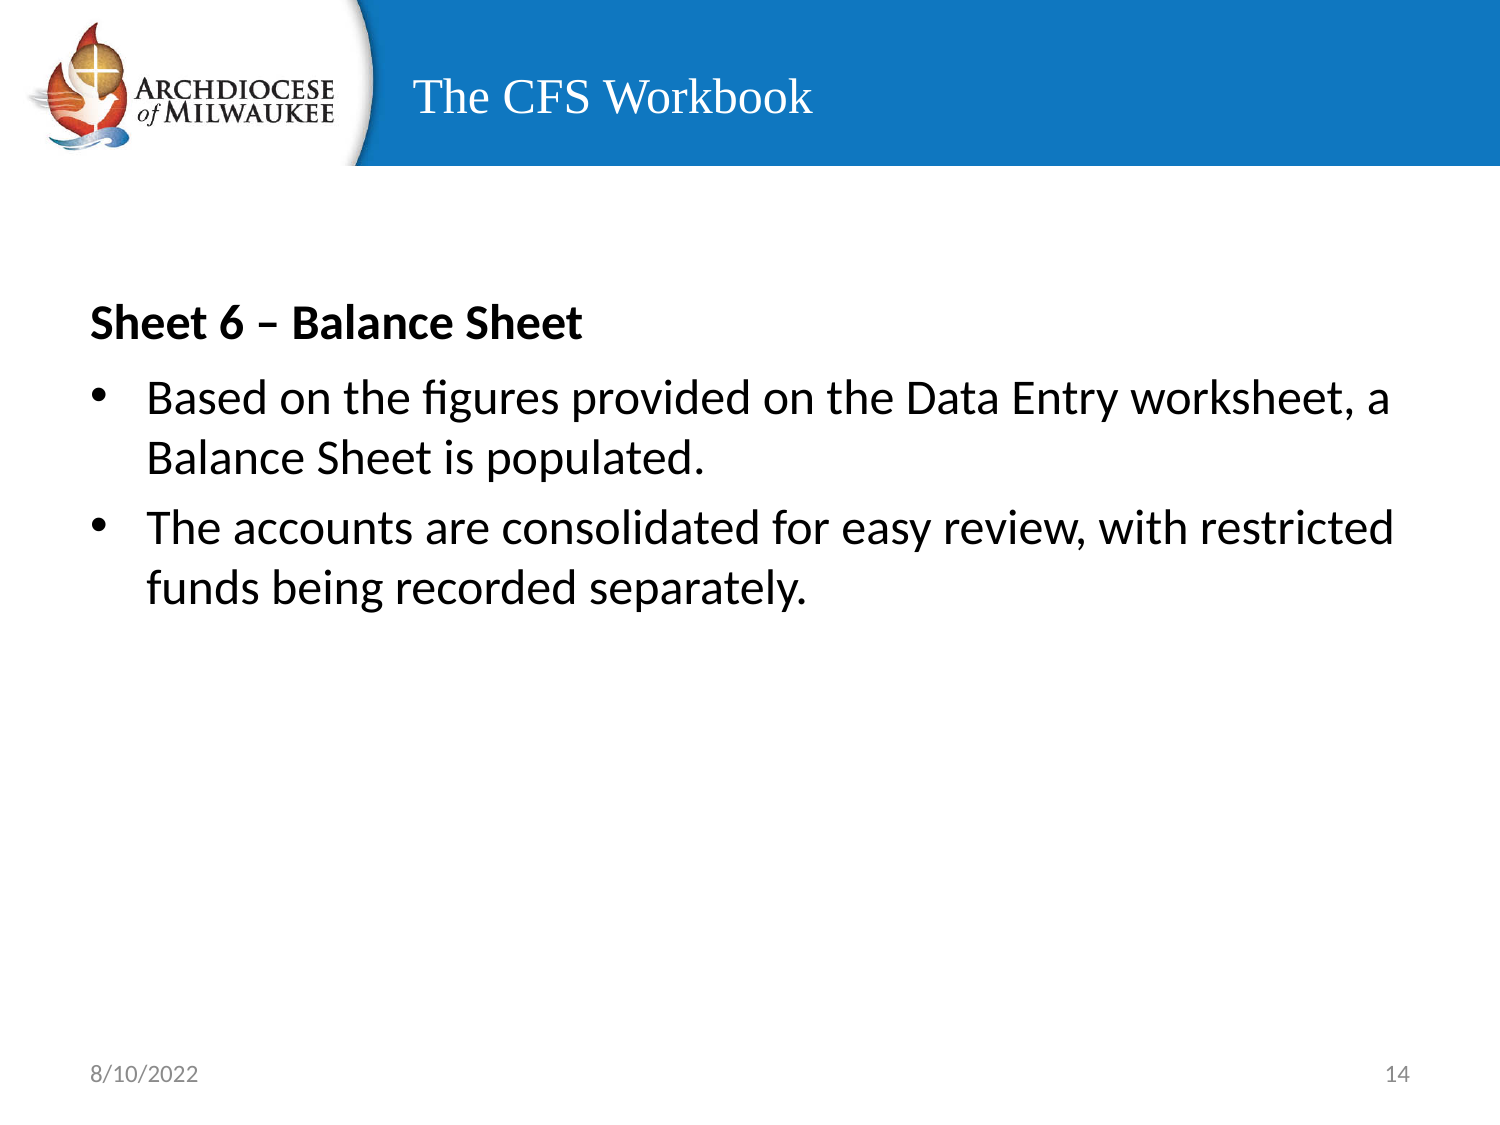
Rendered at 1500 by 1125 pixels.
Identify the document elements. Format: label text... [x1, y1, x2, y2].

picture [0, 0, 1500, 166]
list Sheet 6 – Balance Sheet [75, 251, 1425, 356]
list Based on the figures provided on the Data Entry worksheet, a Balance Sheet is populated. The accounts are consolidated for easy review, with restricted funds being recorded separately. [75, 356, 1425, 1005]
slide_number 14 [1074, 1042, 1425, 1103]
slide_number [75, 1042, 425, 1103]
